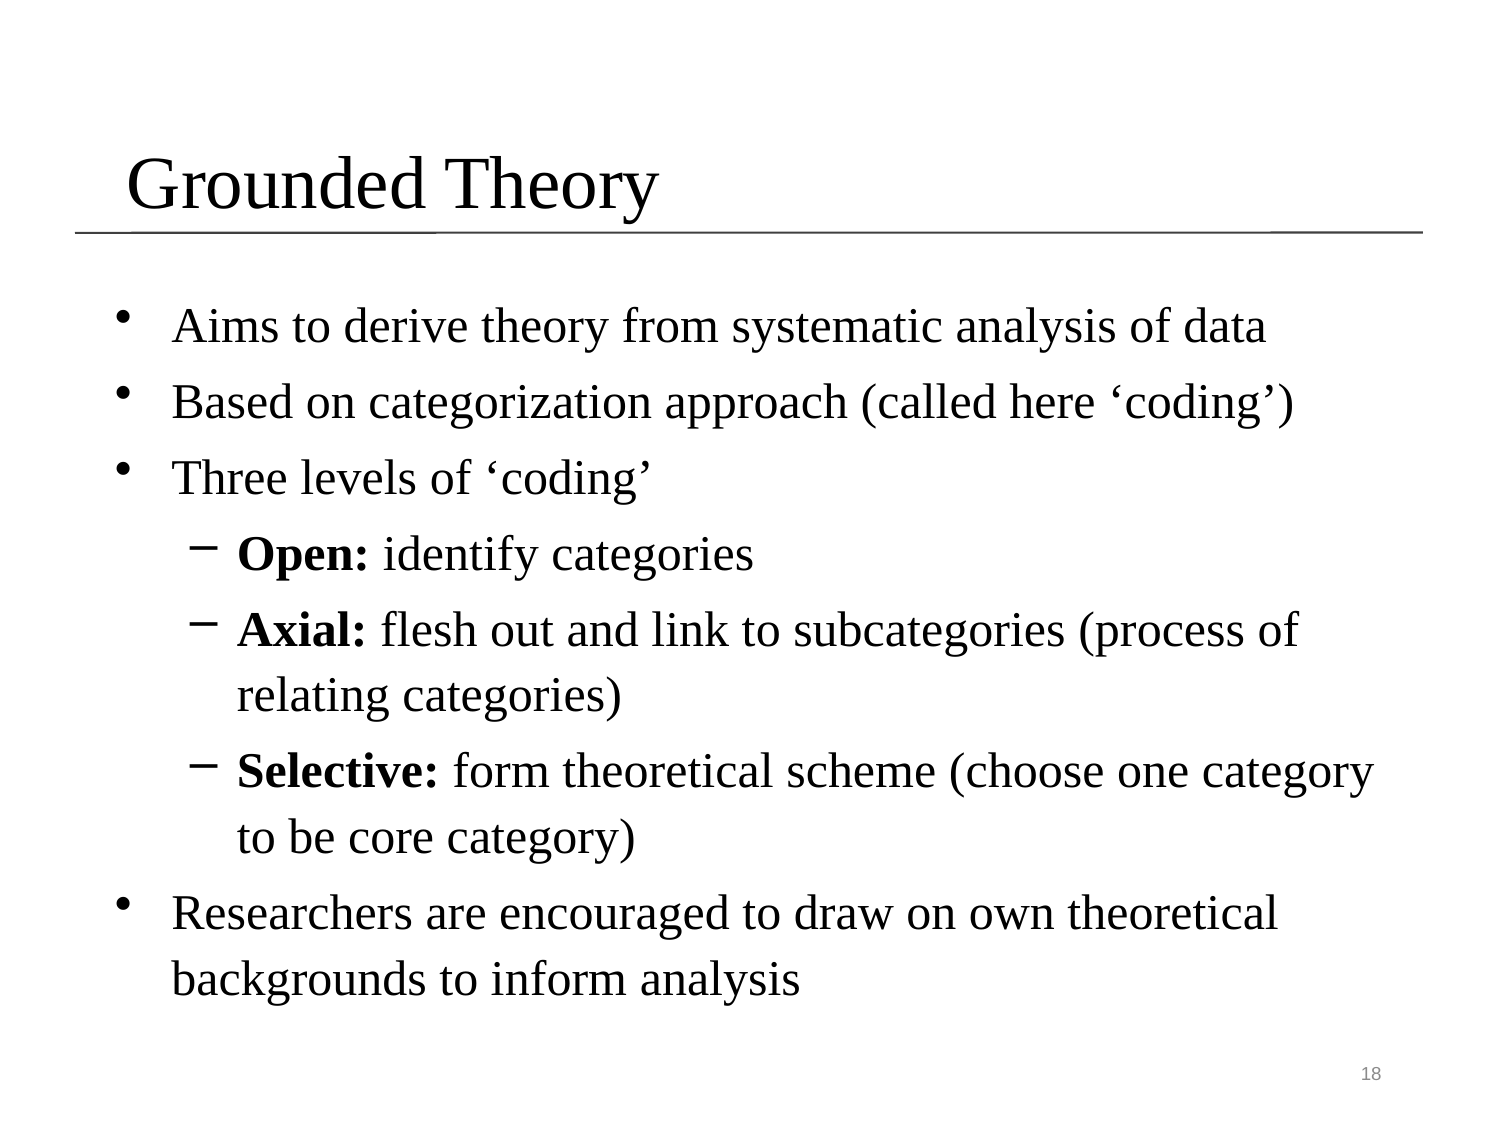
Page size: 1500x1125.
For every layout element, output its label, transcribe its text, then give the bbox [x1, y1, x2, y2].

slide_number 18 [1059, 1042, 1397, 1103]
text_box Aims to derive theory from systematic analysis of data Based on categorization approach (called here ‘coding’) Three levels of ‘coding’ Open: identify categories Axial: flesh out and link to subcategories (process of relating categories) Selective: form theoretical scheme (choose one category to be core category) Researchers are encouraged to draw on own theoretical backgrounds to inform analysis [100, 278, 1438, 1043]
text_box Grounded Theory [112, 101, 1388, 256]
